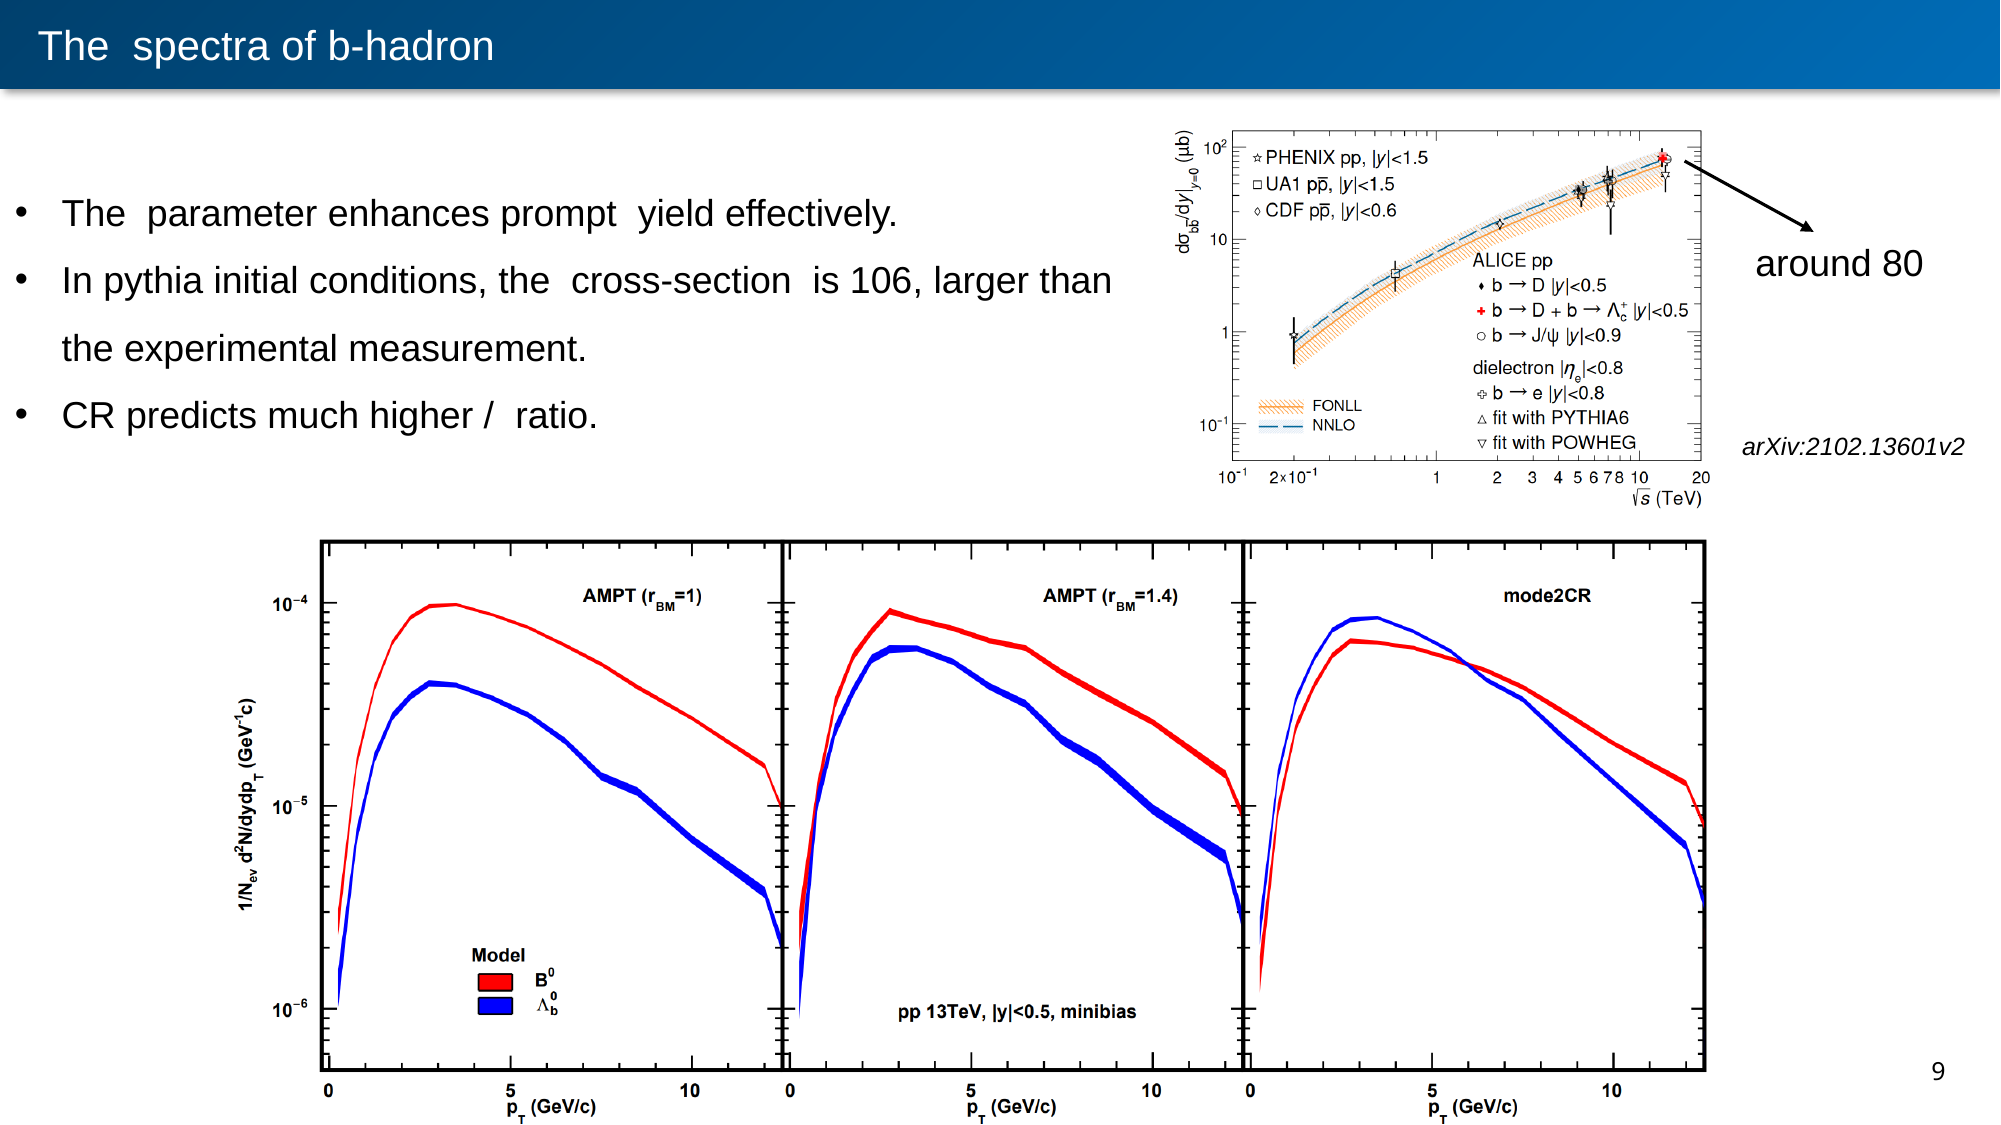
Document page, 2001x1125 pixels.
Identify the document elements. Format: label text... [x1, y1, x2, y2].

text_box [1684, 161, 1814, 232]
slide_number 9 [1714, 1042, 1961, 1103]
picture [1161, 106, 1714, 517]
picture [221, 538, 1714, 1125]
text_box arXiv:2102.13601v2 [1727, 408, 1993, 469]
